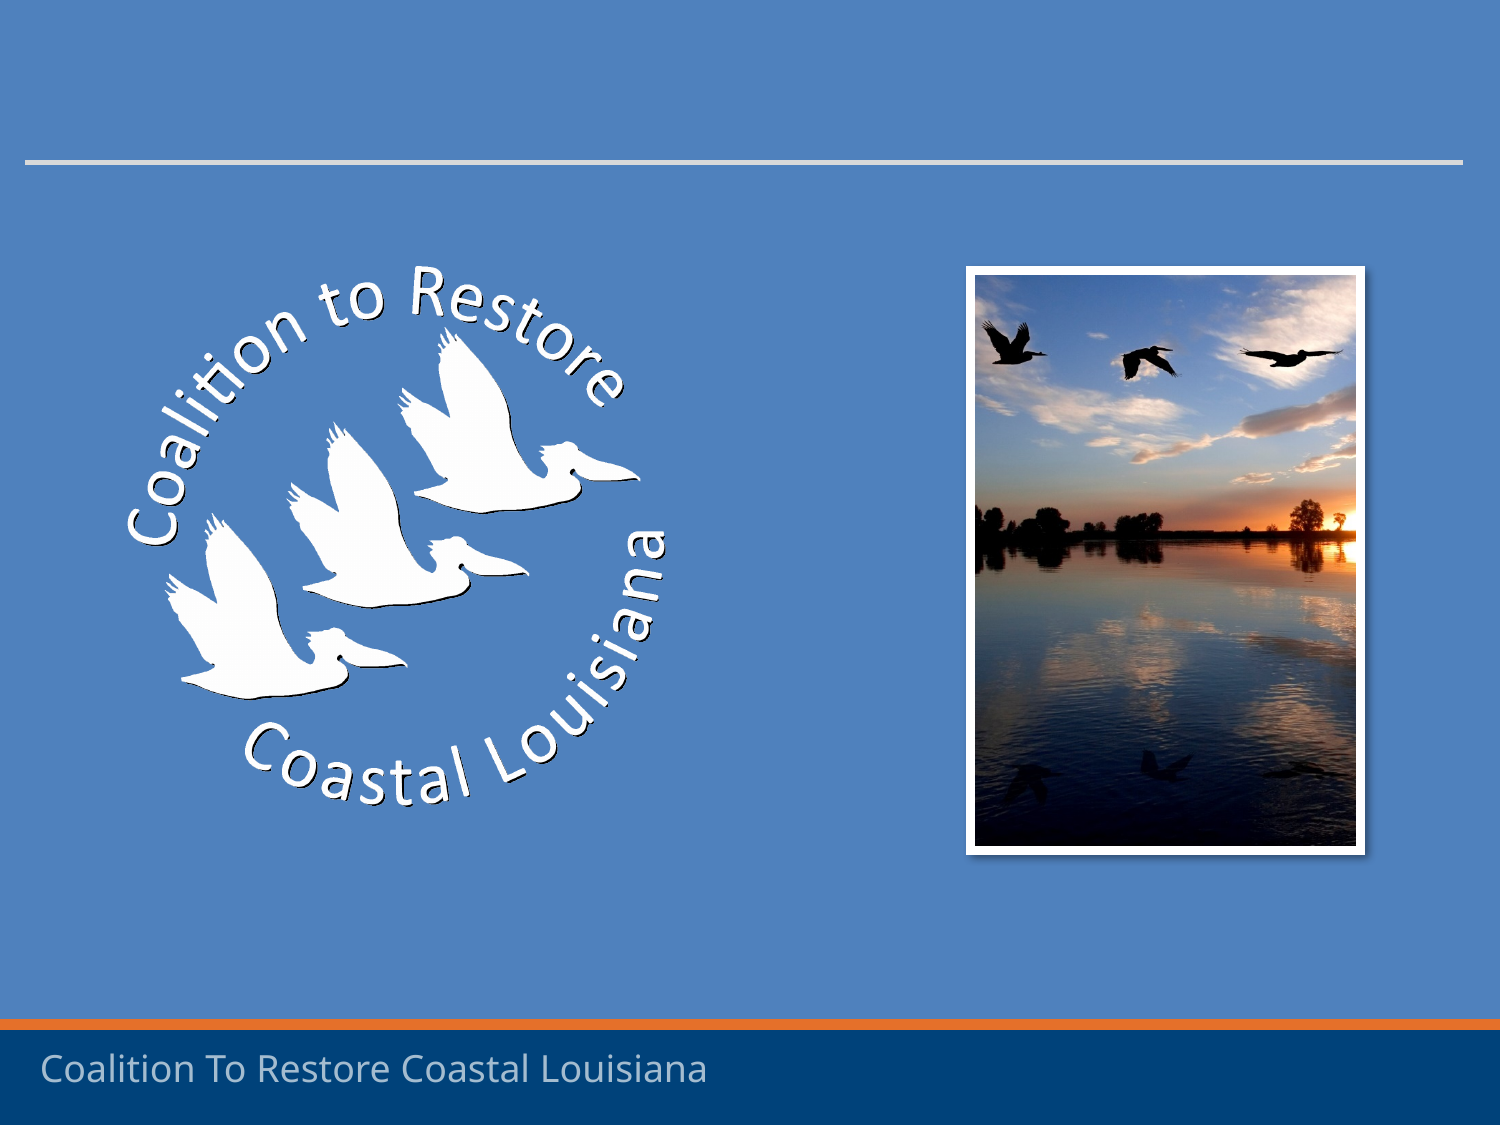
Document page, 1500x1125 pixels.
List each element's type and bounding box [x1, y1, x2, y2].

picture [974, 274, 1357, 847]
picture [108, 249, 685, 818]
